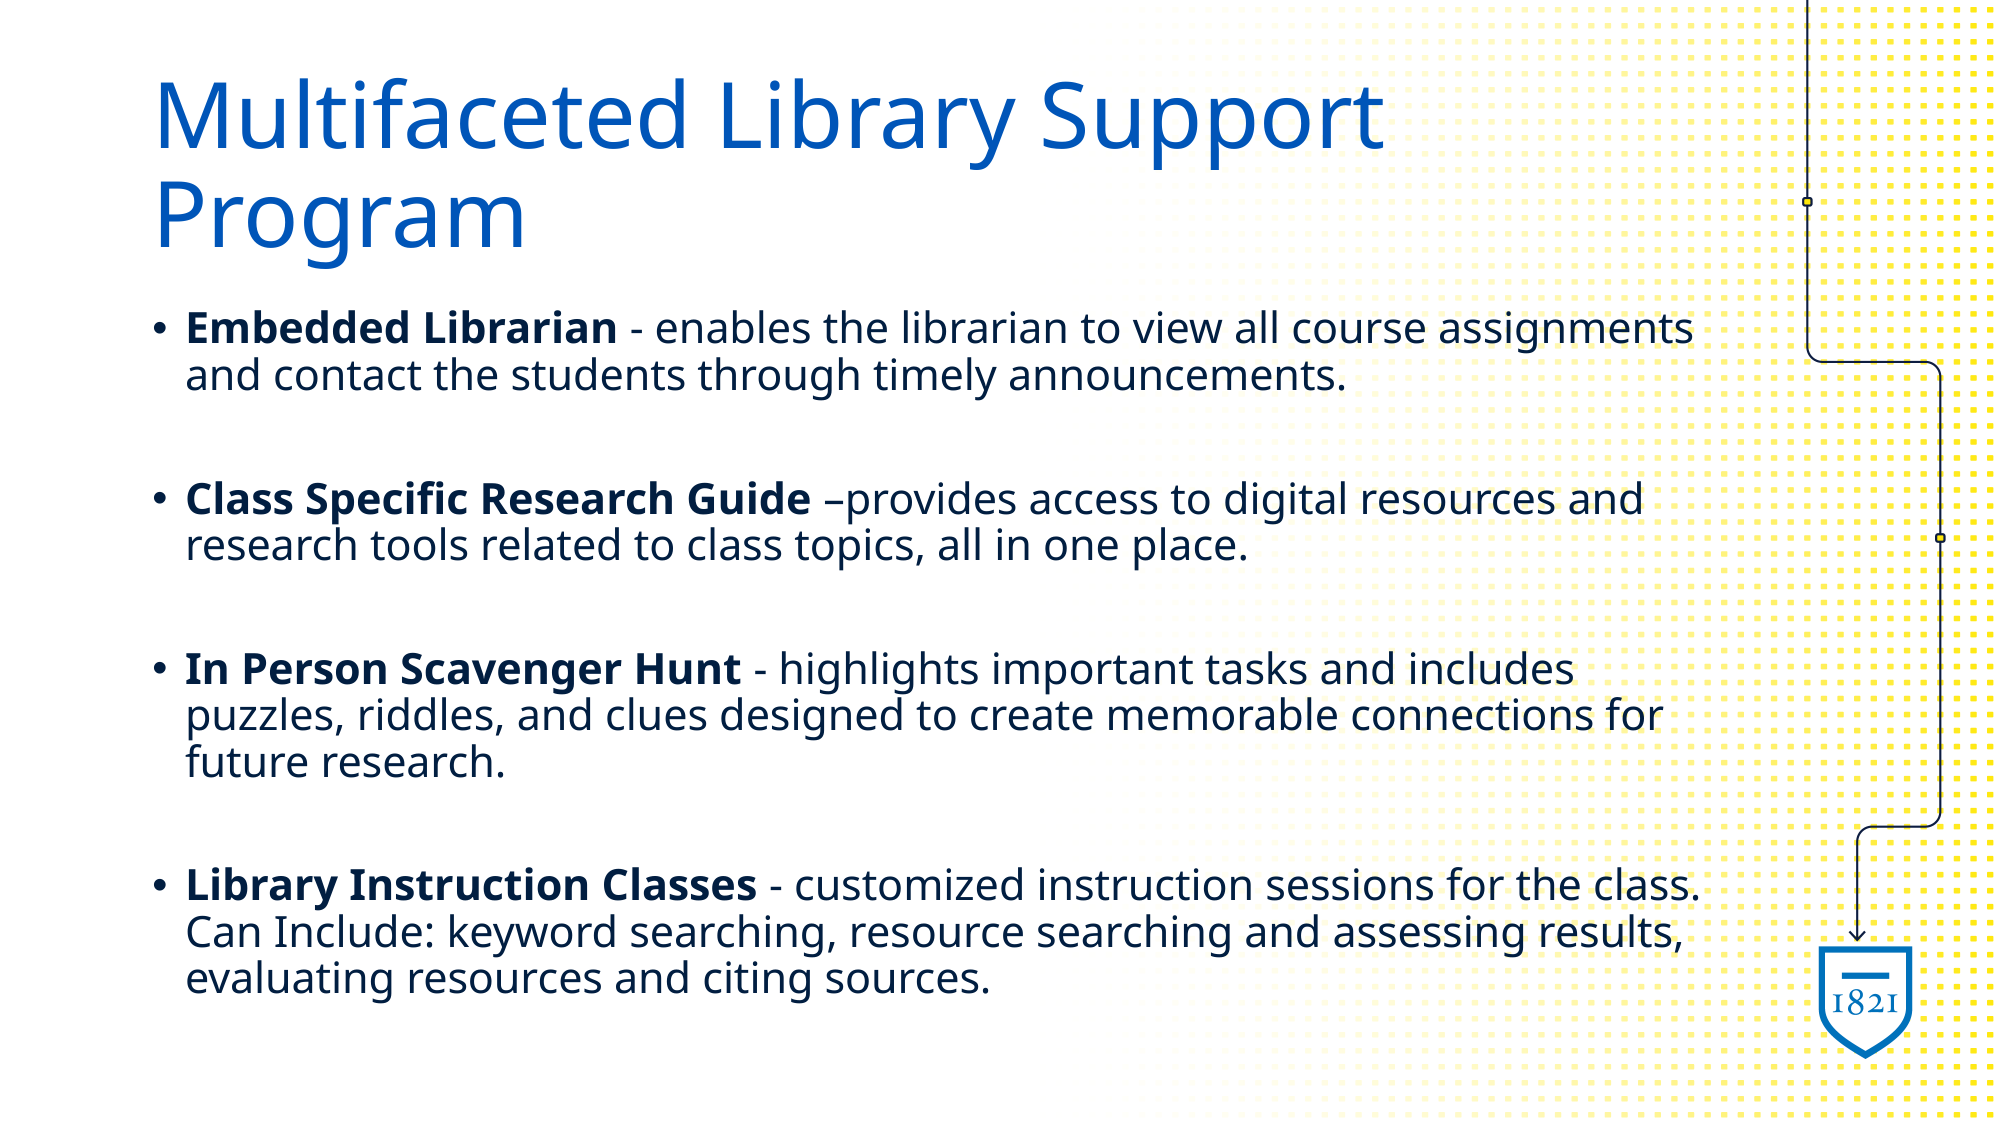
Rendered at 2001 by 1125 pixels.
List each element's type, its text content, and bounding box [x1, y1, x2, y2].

picture [0, 0, 2001, 1125]
list Embedded Librarian - enables the librarian to view all course assignments and contact the students through timely announcements. Class Specific Research Guide –provides access to digital resources and research tools related to class topics, all in one place. In Person Scavenger Hunt - highlights important tasks and includes puzzles, riddles, and clues designed to create memorable connections for future research. Library Instruction Classes - customized instruction sessions for the class. Can Include: keyword searching, resource searching and assessing results, evaluating resources and citing sources. [137, 299, 1728, 1014]
title Multifaceted Library Support Program [137, 59, 1728, 278]
